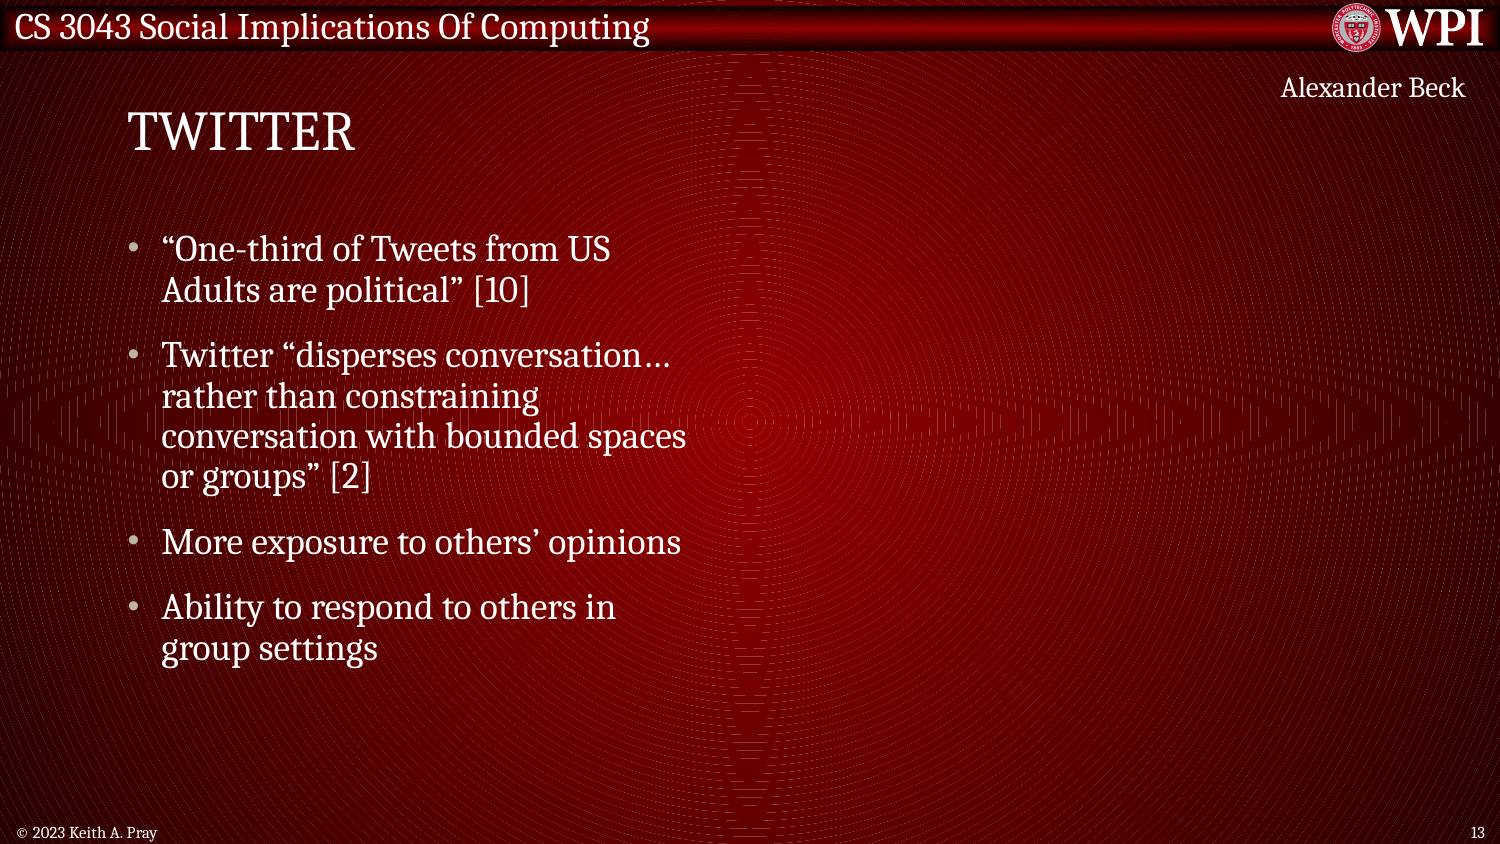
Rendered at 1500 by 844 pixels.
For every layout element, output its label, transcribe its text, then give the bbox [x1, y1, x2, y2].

picture [1332, 3, 1483, 52]
title twitter [112, 59, 1388, 210]
footer © 2023 Keith A. Pray [0, 819, 913, 844]
slide_number 13 [1397, 819, 1500, 844]
text_box Alexander Beck [1123, 61, 1481, 111]
list “One-third of Tweets from US Adults are political” [10] Twitter “disperses conversation…rather than constraining conversation with bounded spaces or groups” [2] More exposure to others’ opinions Ability to respond to others in group settings [112, 221, 725, 772]
